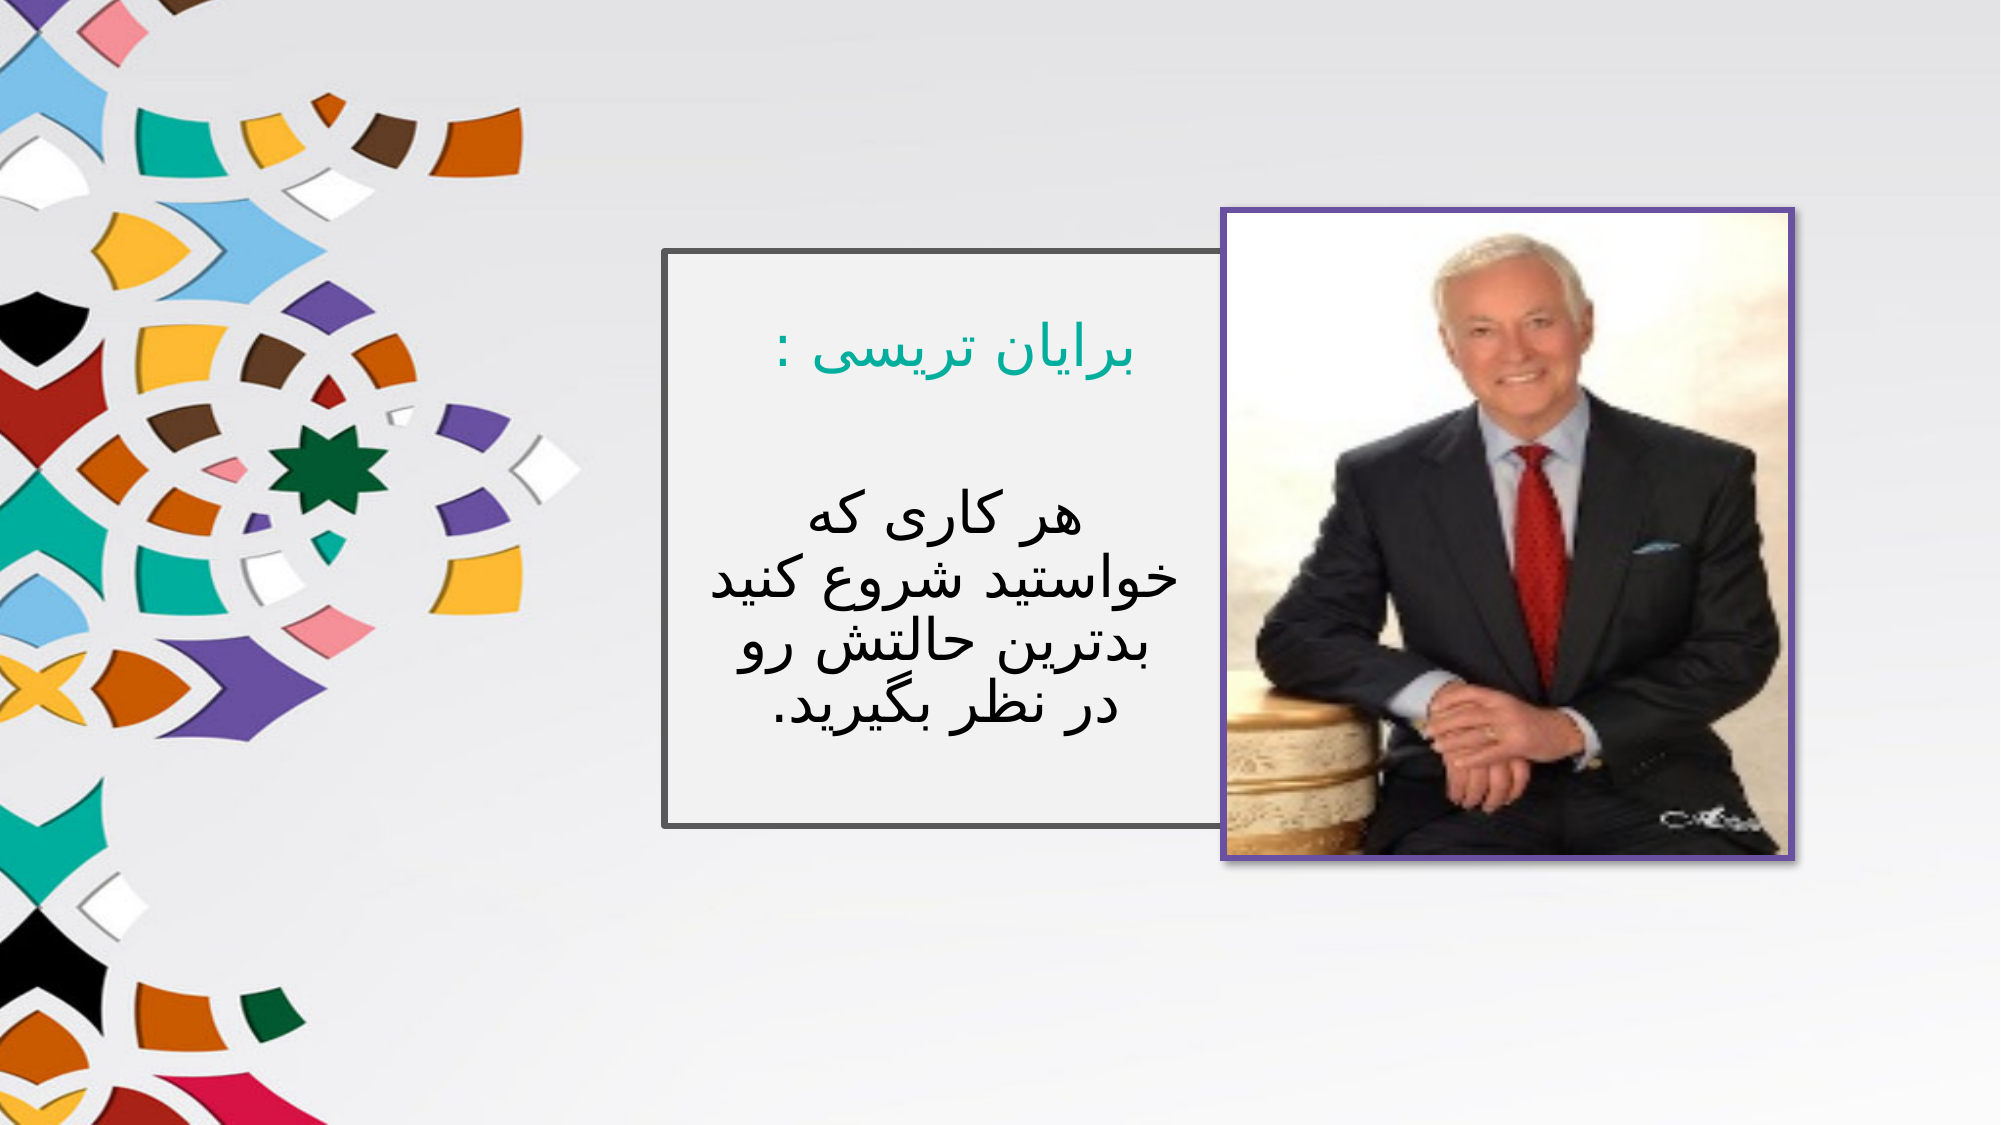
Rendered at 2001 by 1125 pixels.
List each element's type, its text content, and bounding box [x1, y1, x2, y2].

picture [0, 0, 2001, 1125]
list برایان تریسی : هر کاری که خواستید شروع کنید بدترین حالتش رو در نظر بگیرید. [664, 251, 1219, 826]
